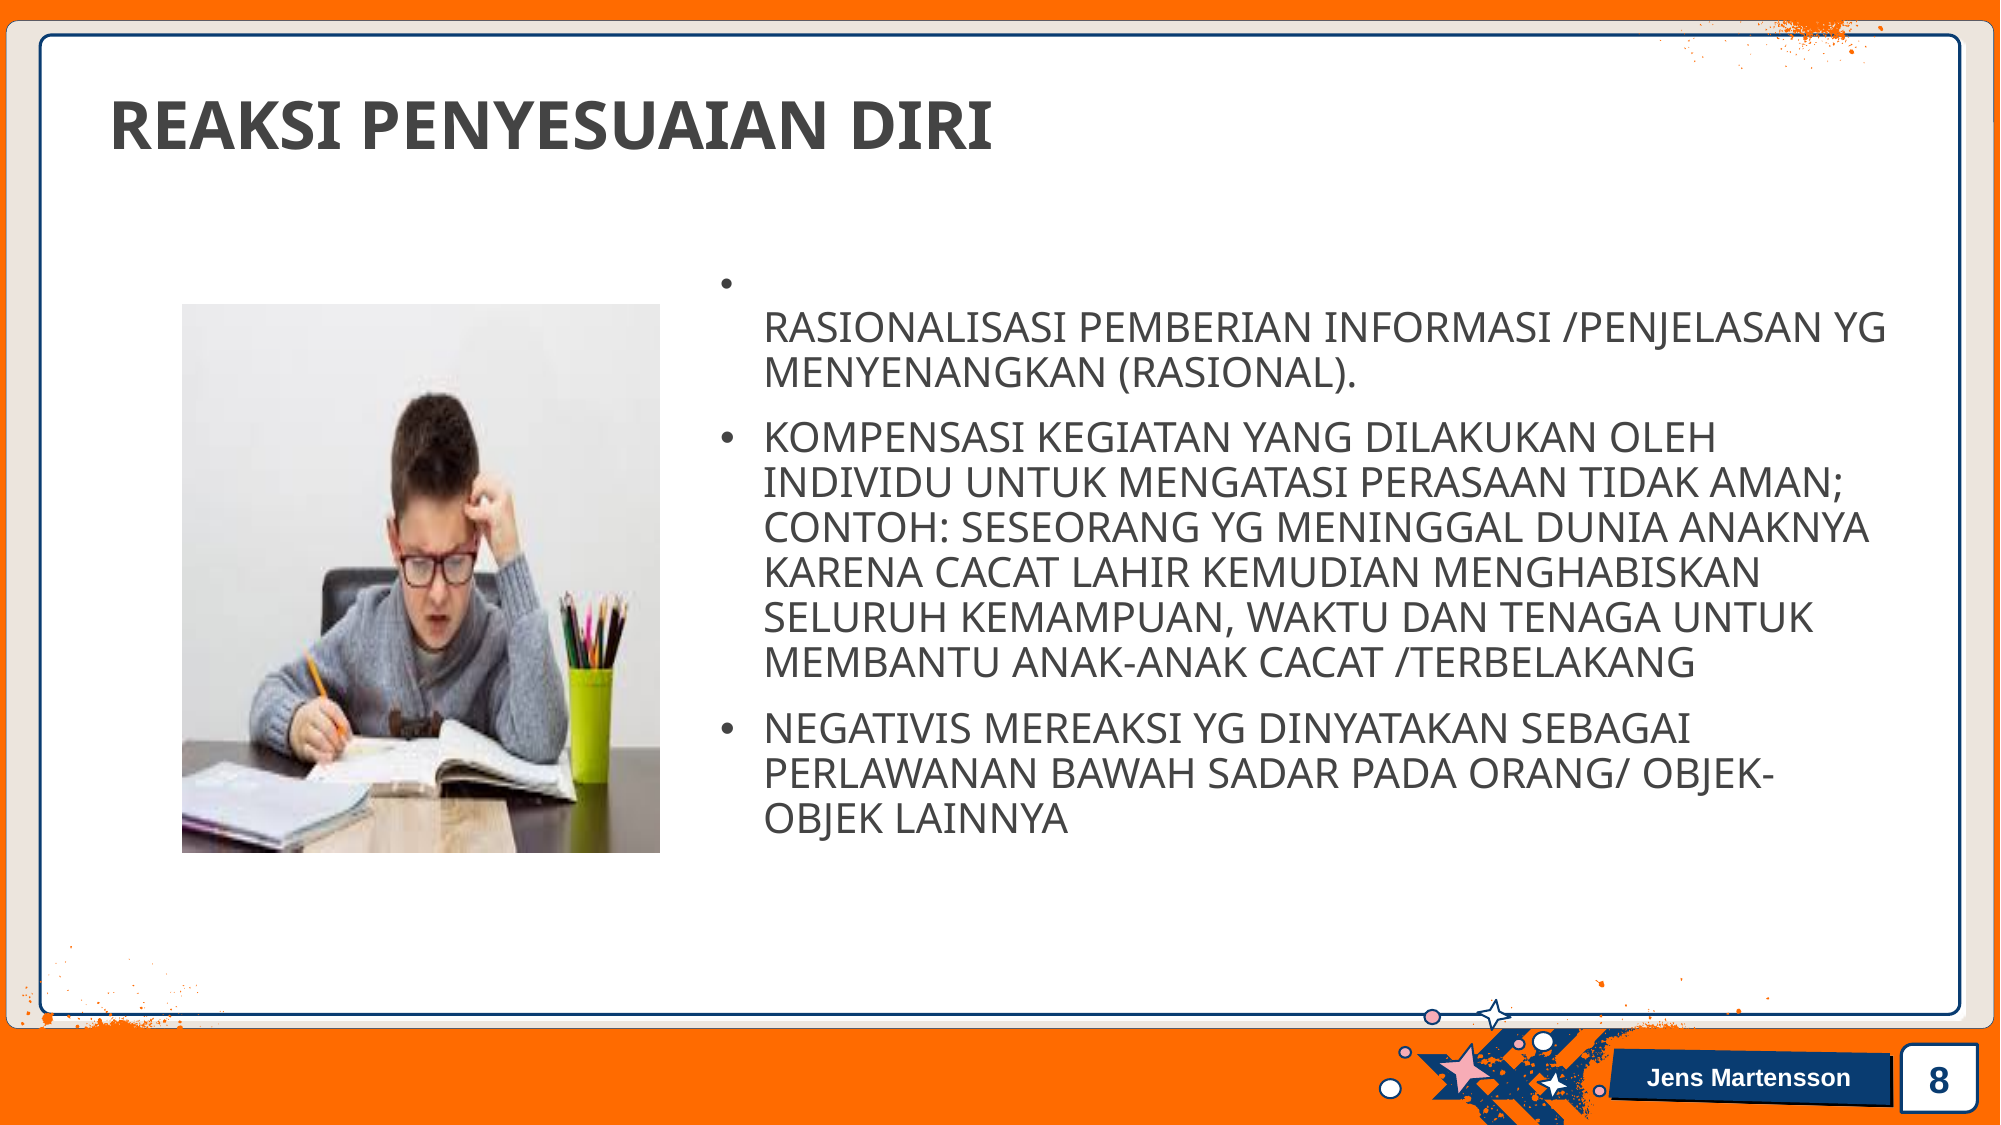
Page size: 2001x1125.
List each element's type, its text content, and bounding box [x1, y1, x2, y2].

slide_number 8 [1899, 1042, 1979, 1114]
list RASIONALISASI PEMBERIAN INFORMASI /PENJELASAN YG MENYENANGKAN (RASIONAL). KOMPENSASI KEGIATAN YANG DILAKUKAN OLEH INDIVIDU UNTUK MENGATASI PERASAAN TIDAK AMAN; CONTOH: SESEORANG YG MENINGGAL DUNIA ANAKNYA KARENA CACAT LAHIR KEMUDIAN MENGHABISKAN SELURUH KEMAMPUAN, WAKTU DAN TENAGA UNTUK MEMBANTU ANAK-ANAK CACAT /TERBELAKANG NEGATIVIS MEREAKSI YG DINYATAKAN SEBAGAI PERLAWANAN BAWAH SADAR PADA ORANG/ OBJEK-OBJEK LAINNYA [720, 265, 1891, 911]
title REAKSI PENYESUAIAN DIRI [108, 91, 1891, 165]
picture [182, 304, 660, 853]
